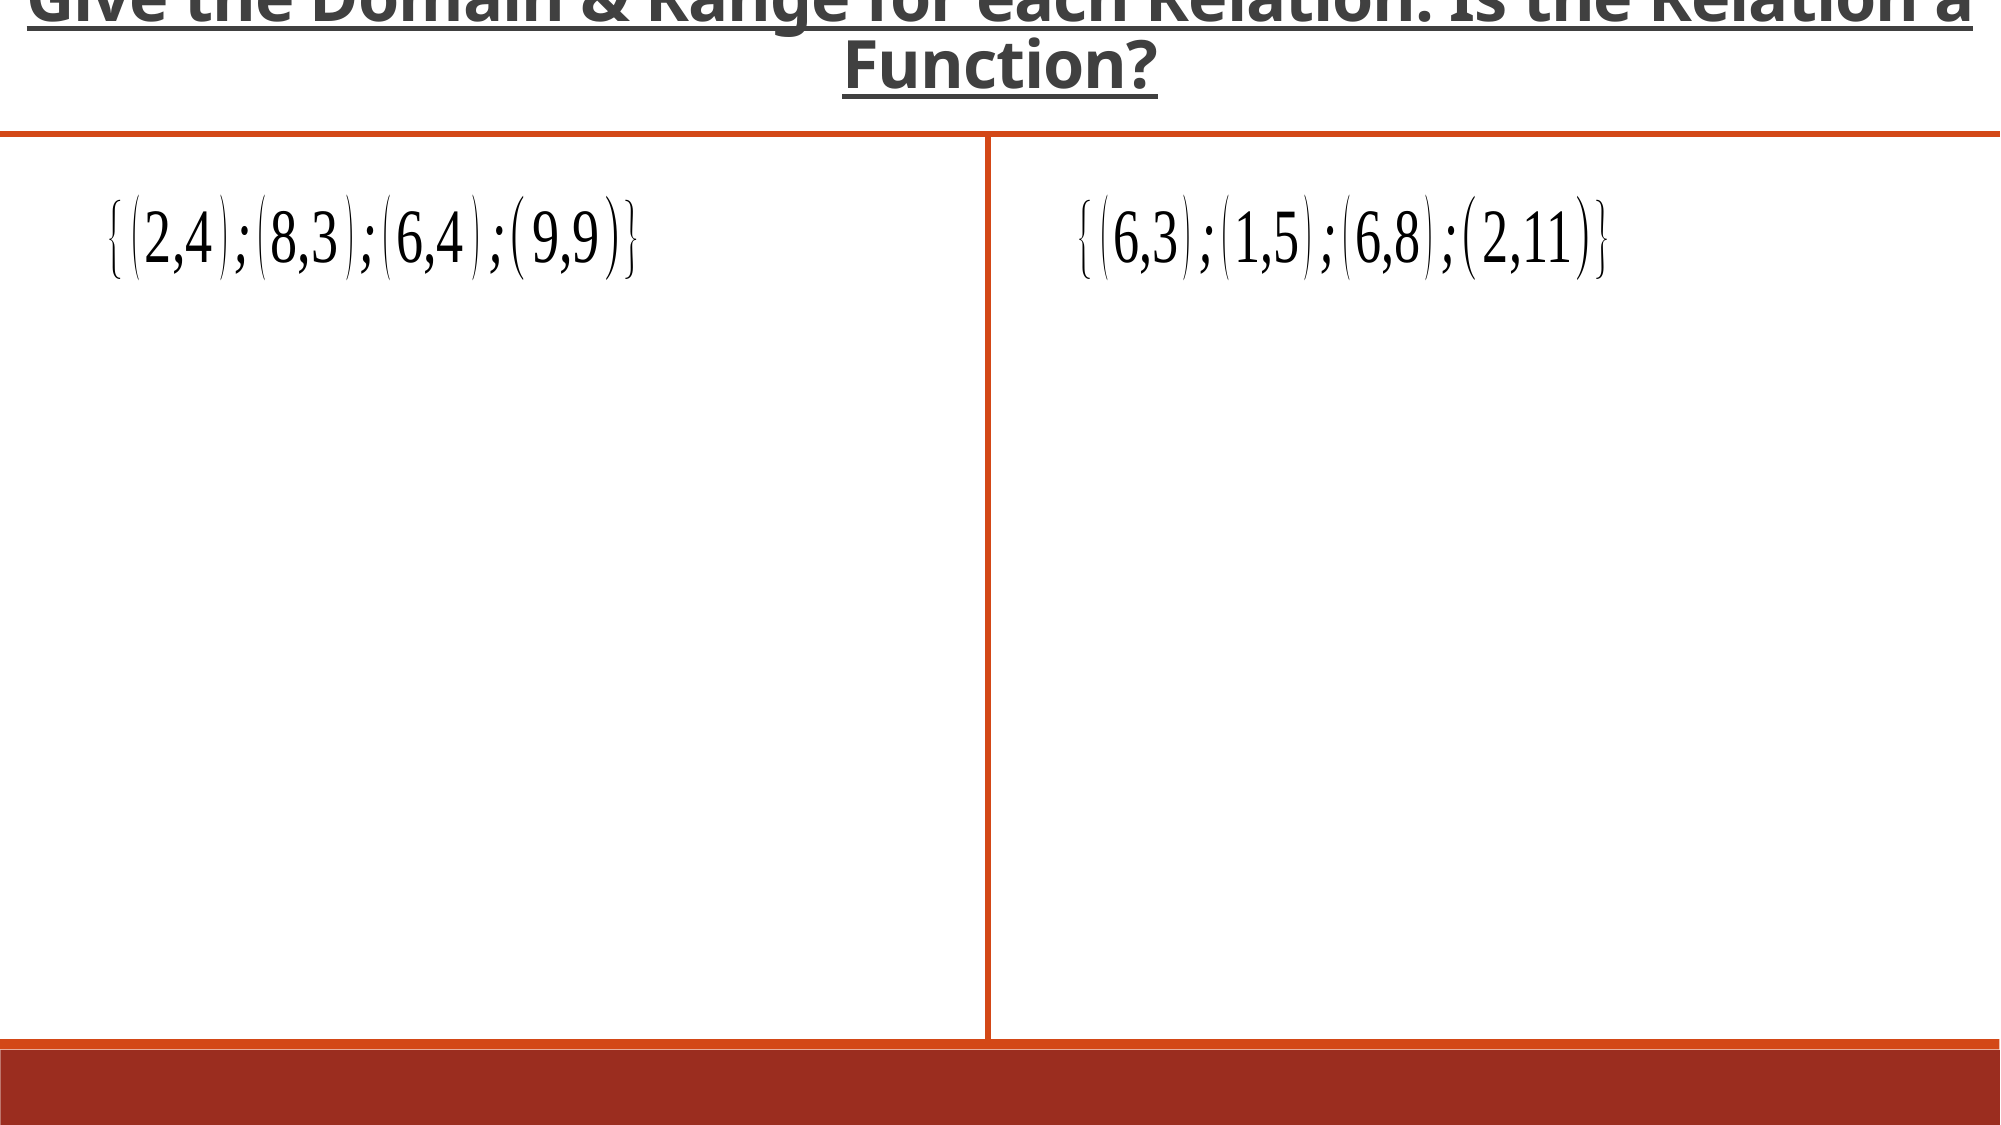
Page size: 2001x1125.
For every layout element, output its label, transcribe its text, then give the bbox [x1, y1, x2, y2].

title Give the Domain & Range for each Relation. Is the Relation a Function? [0, 22, 2000, 110]
text_box [376, 160, 407, 287]
